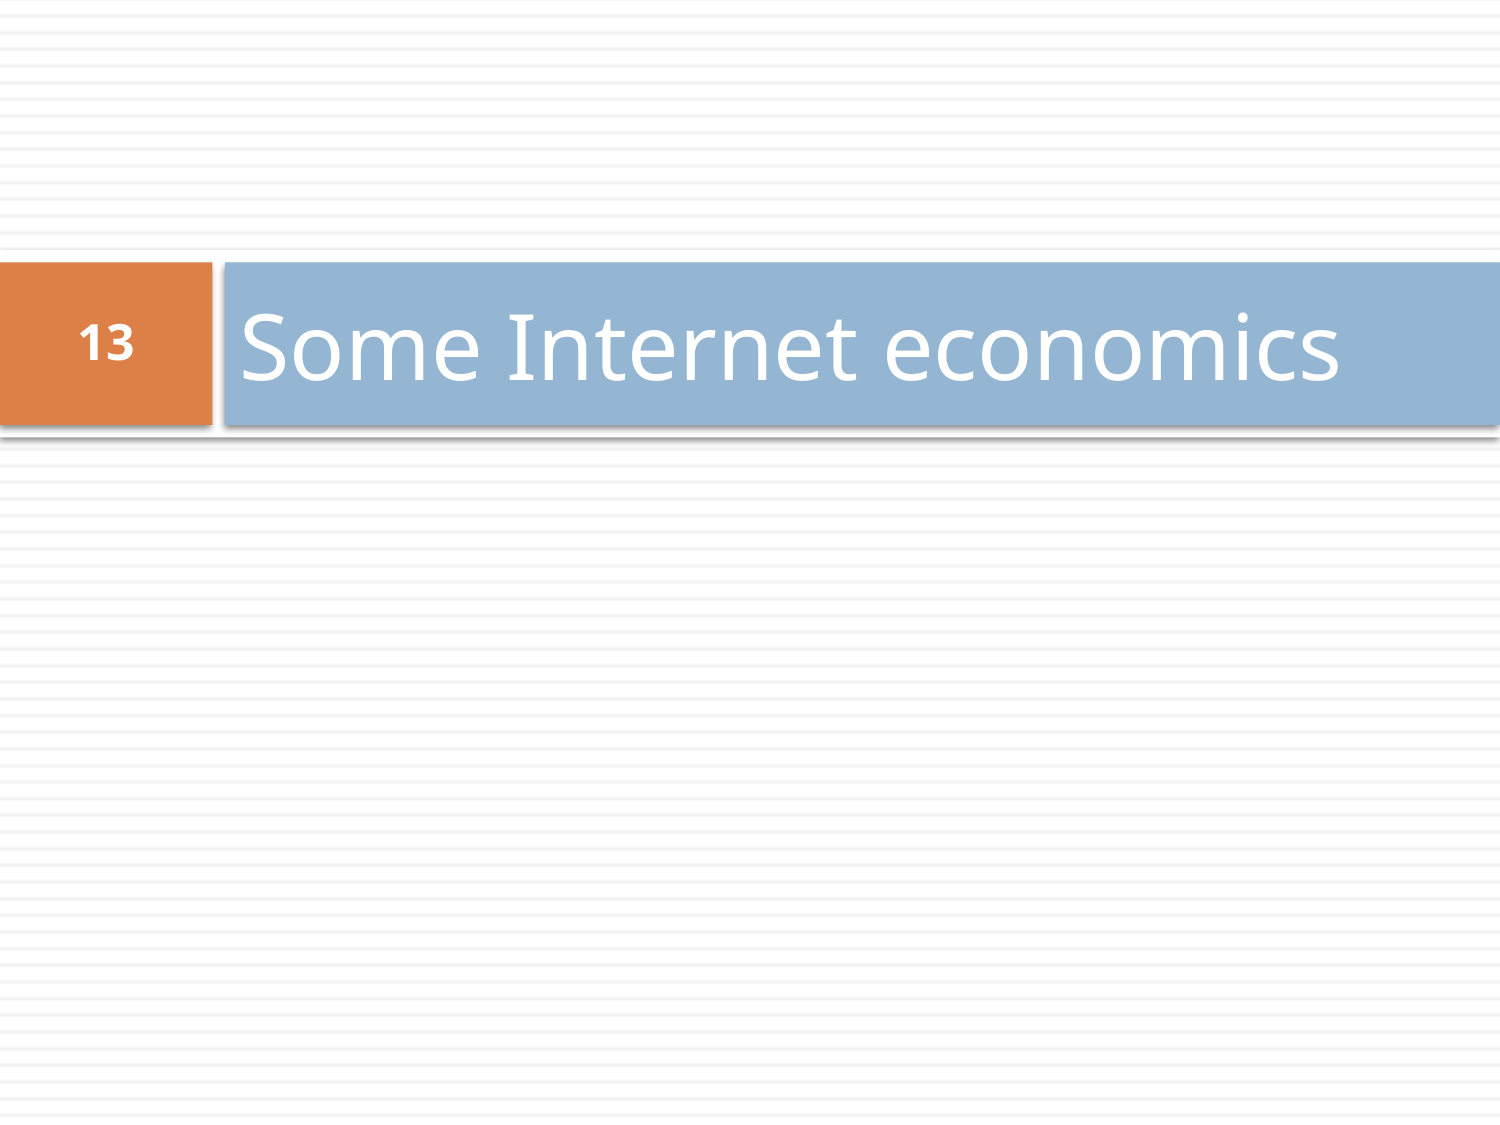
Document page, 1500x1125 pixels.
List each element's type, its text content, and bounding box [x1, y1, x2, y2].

slide_number 13 [0, 287, 213, 403]
title Some Internet economics [225, 262, 1475, 425]
